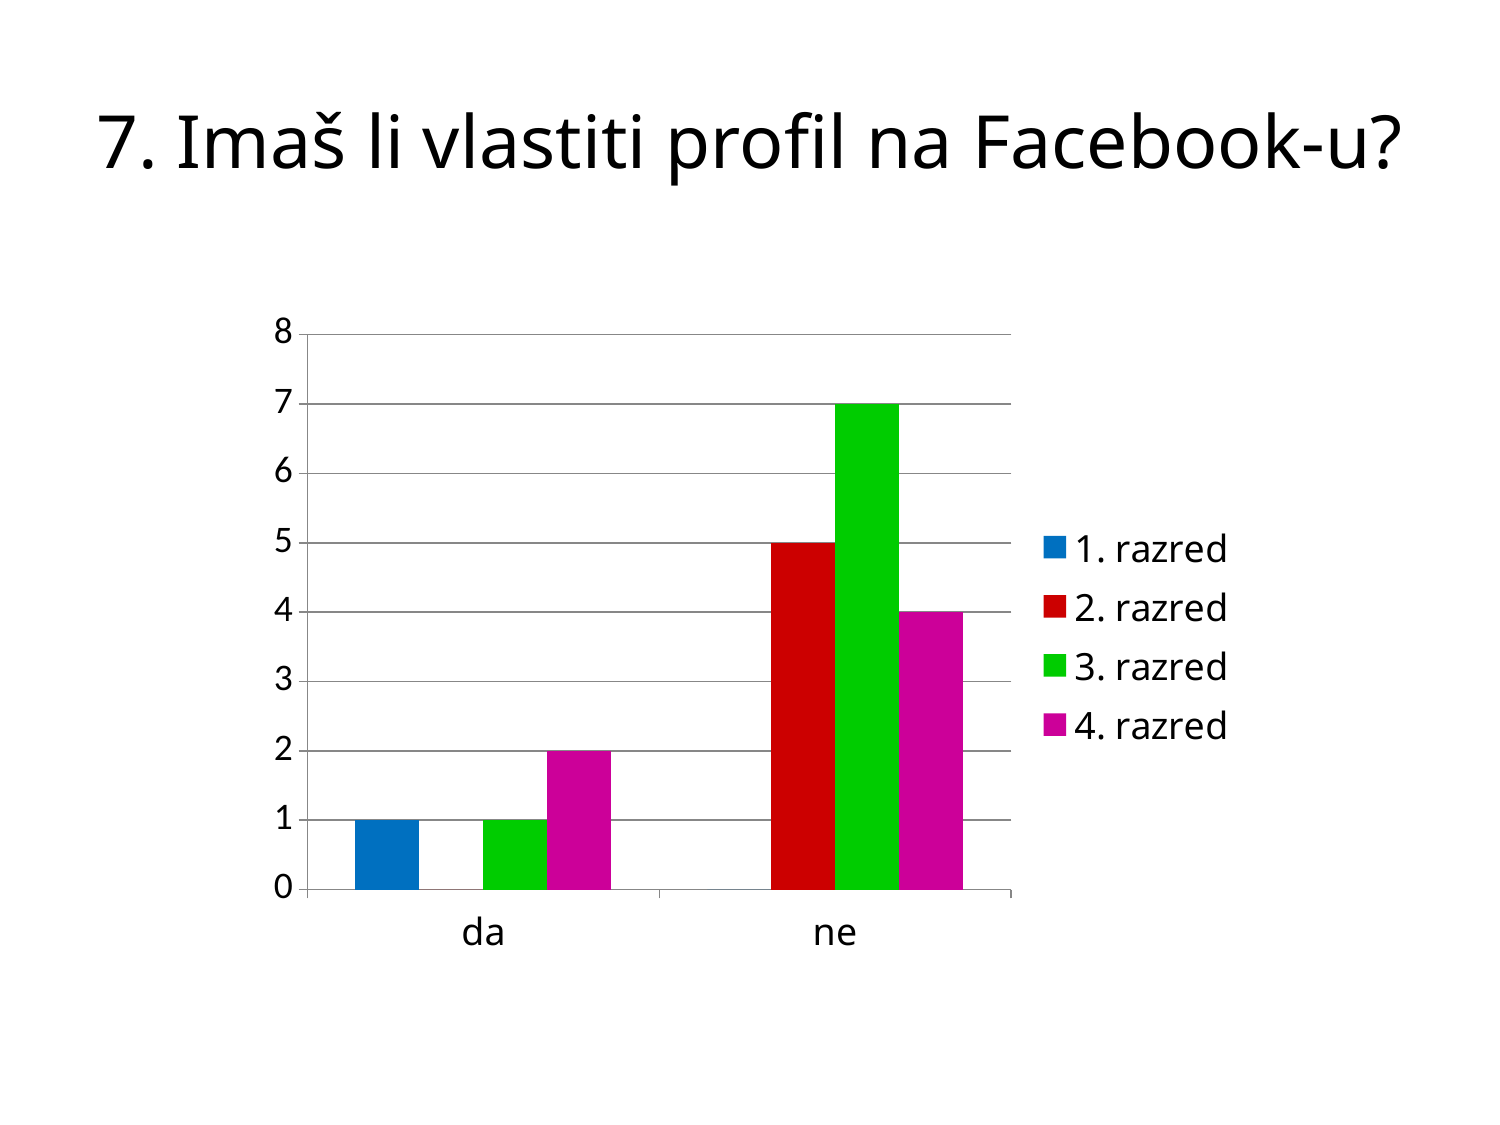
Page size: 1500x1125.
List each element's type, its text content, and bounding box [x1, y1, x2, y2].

title 7. Imaš li vlastiti profil na Facebook-u? [75, 45, 1425, 233]
chart [253, 302, 1255, 970]
